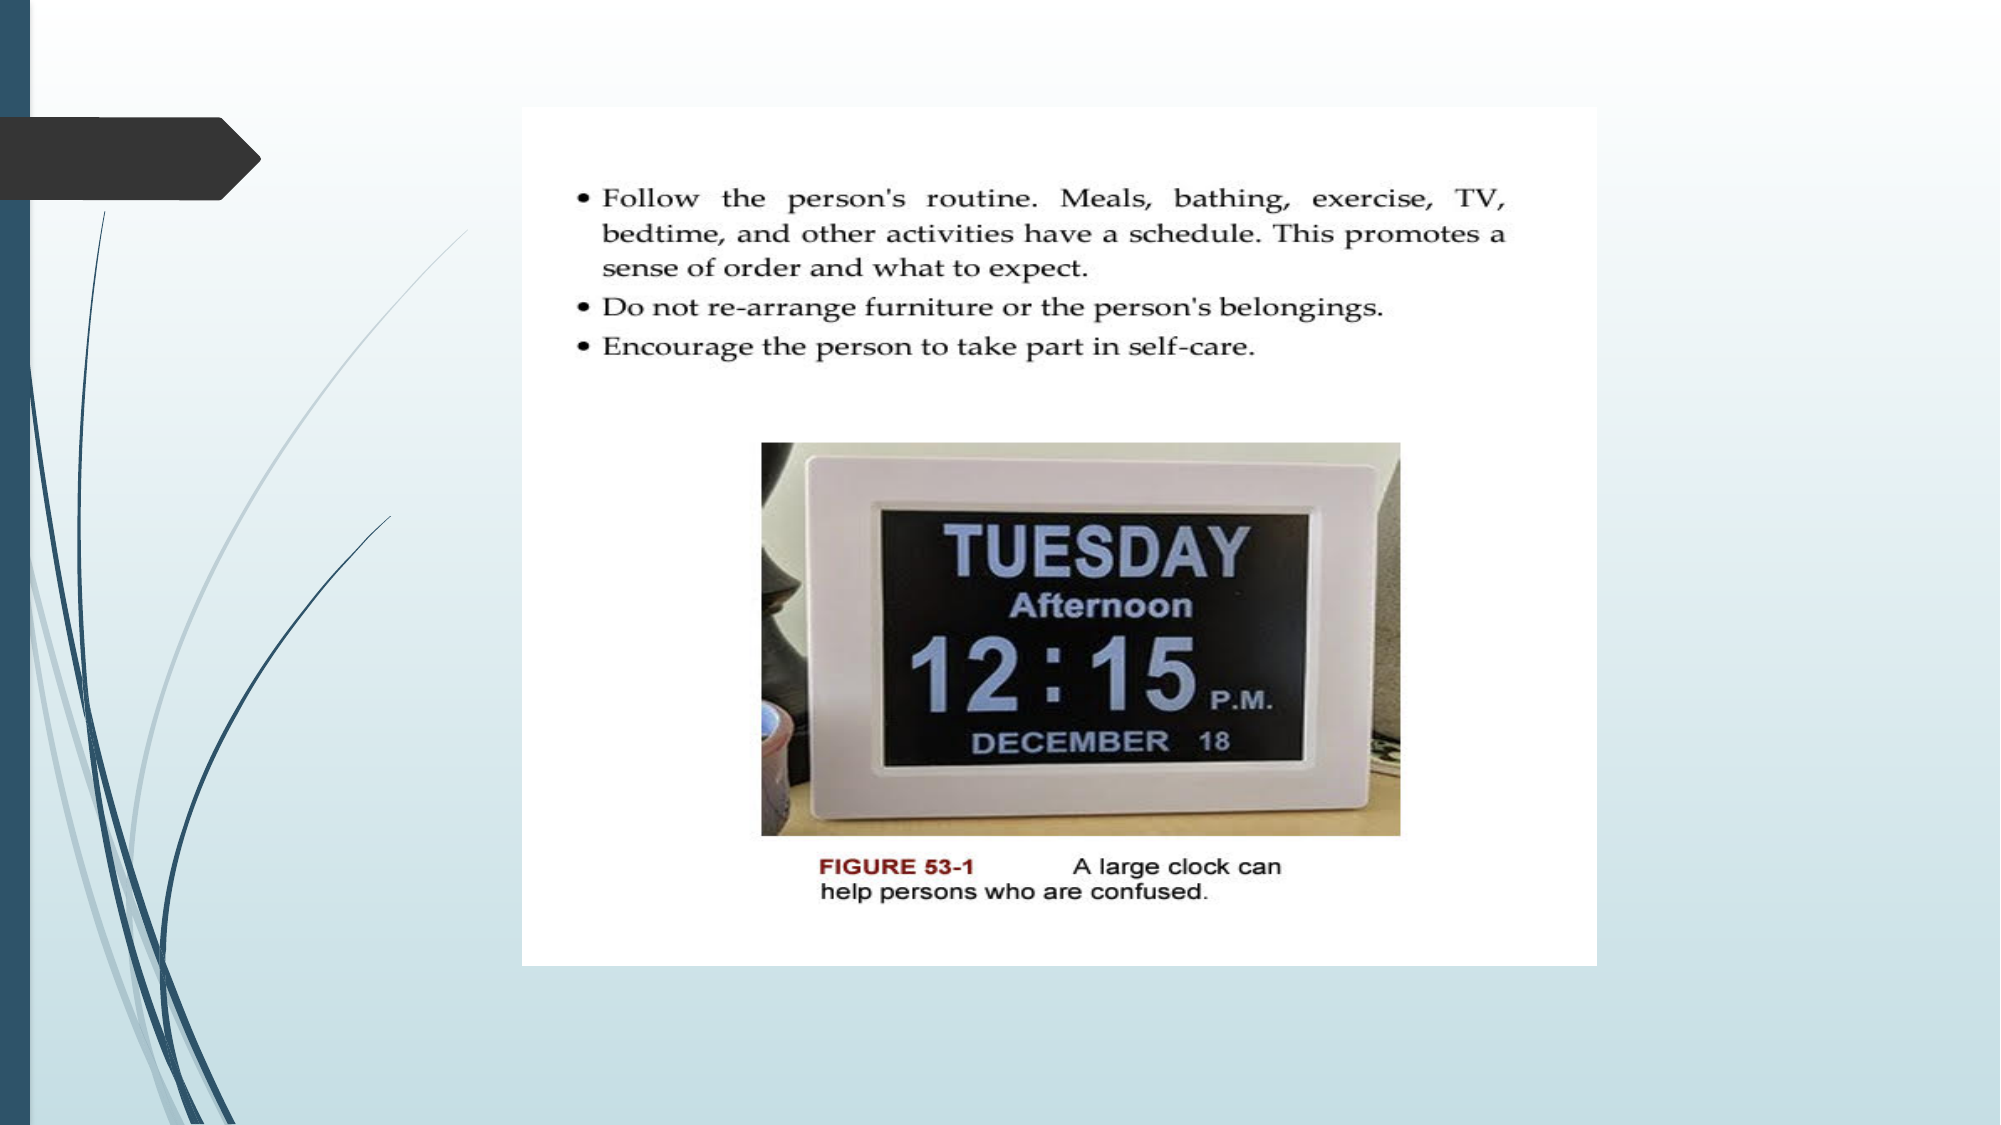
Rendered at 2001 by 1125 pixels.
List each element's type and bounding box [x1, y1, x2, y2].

list [521, 107, 1597, 966]
